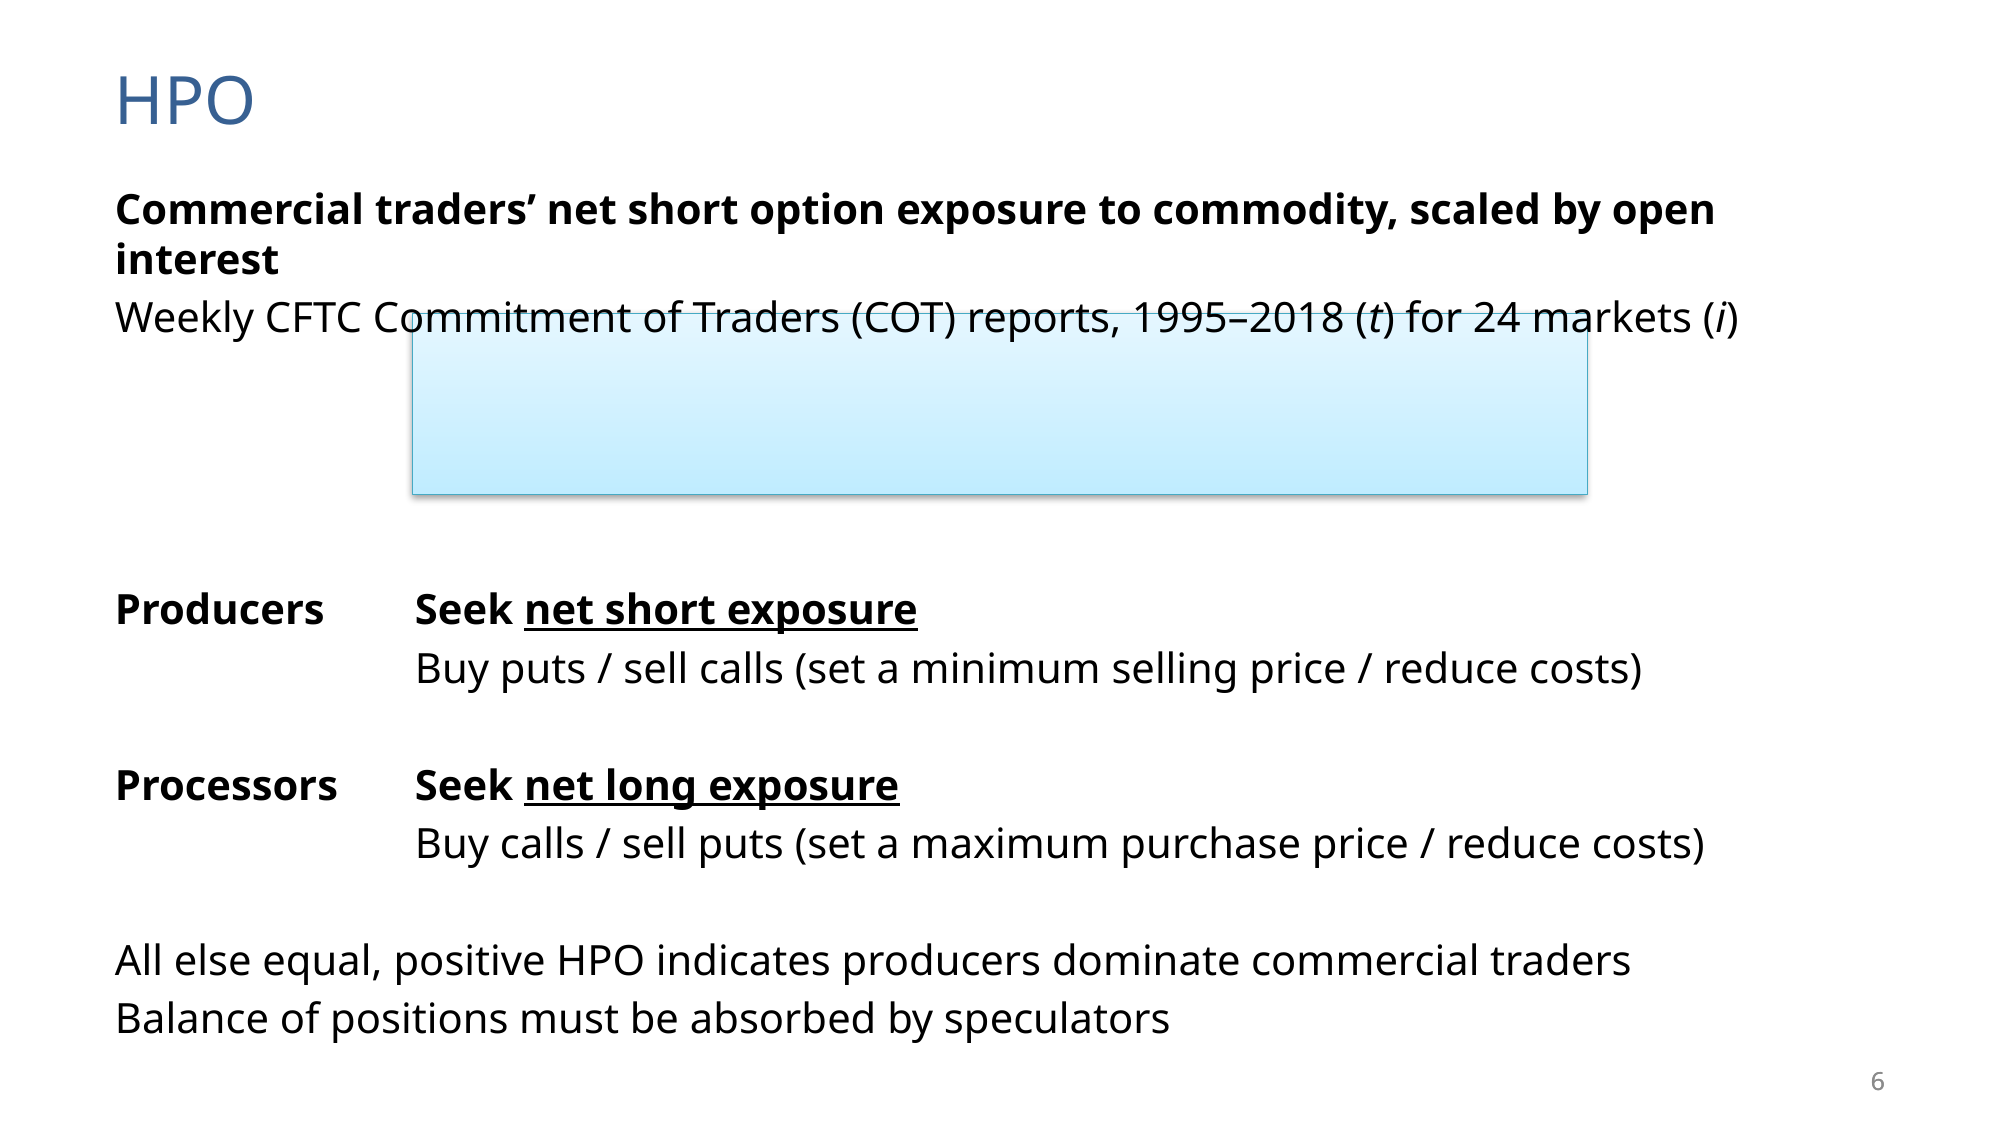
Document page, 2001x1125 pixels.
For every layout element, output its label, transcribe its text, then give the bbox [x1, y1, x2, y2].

title HPO [99, 45, 1900, 150]
text_box 6 [1433, 1062, 1900, 1103]
text_box [412, 313, 1588, 495]
